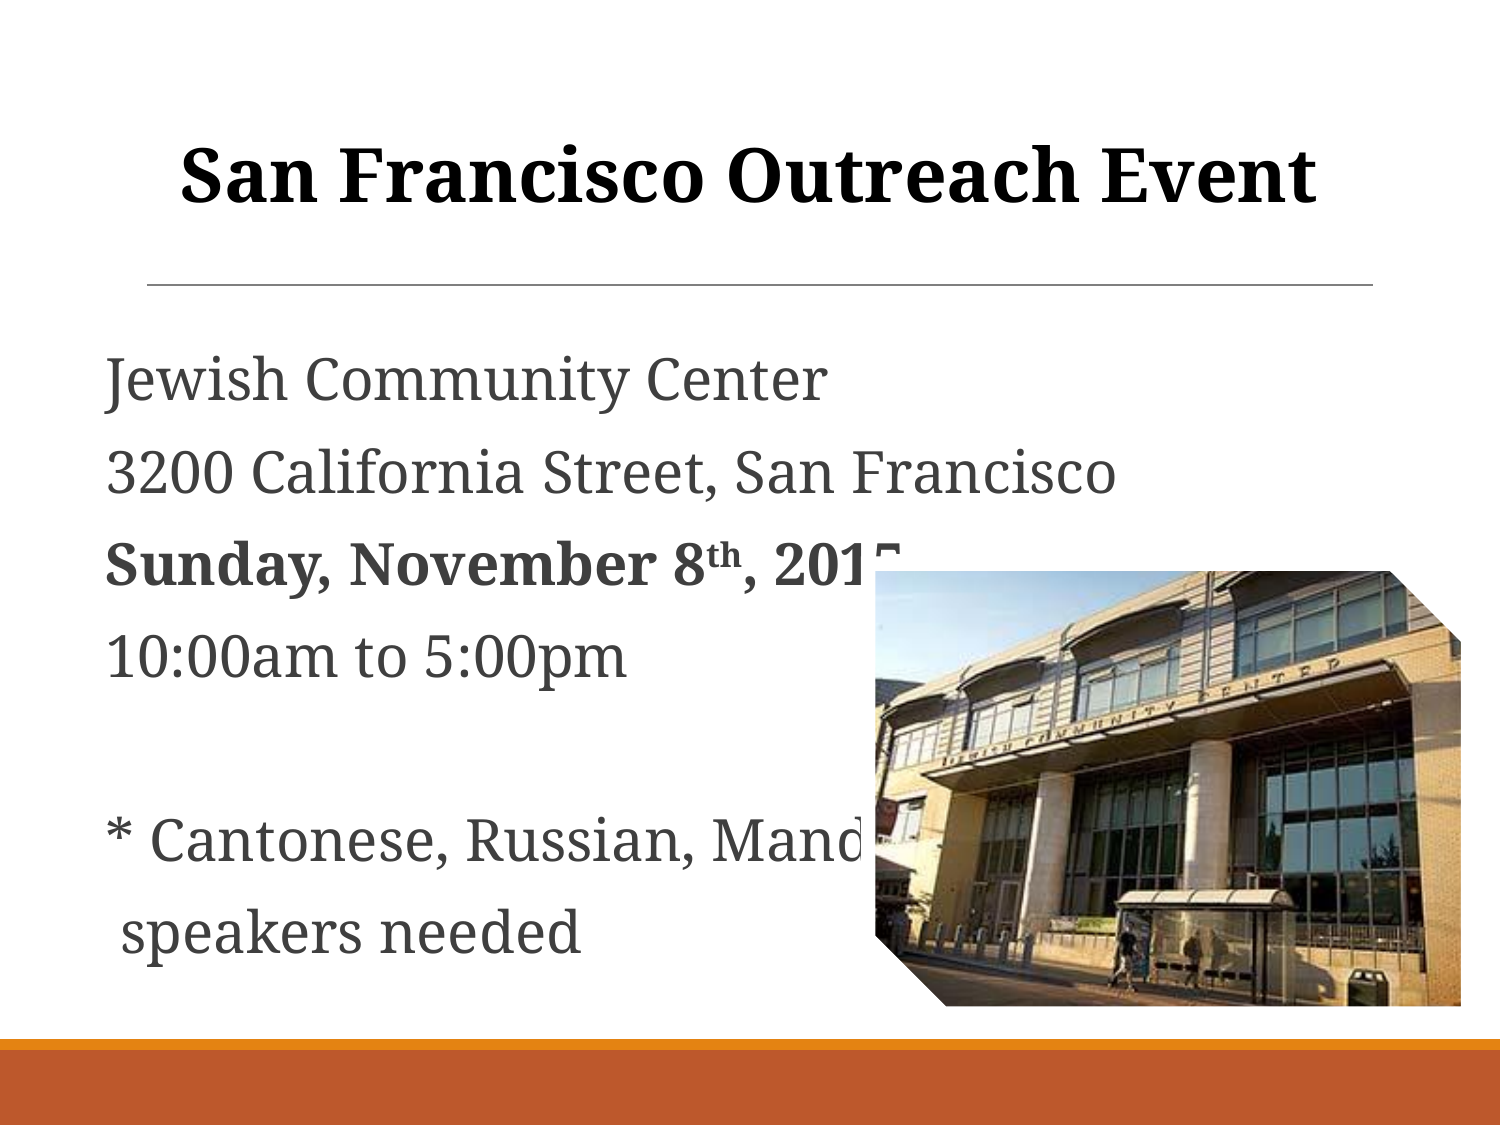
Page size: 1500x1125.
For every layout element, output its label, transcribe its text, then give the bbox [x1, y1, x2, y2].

title San Francisco Outreach Event [75, 45, 1425, 233]
picture [867, 563, 1469, 1014]
list Jewish Community Center 3200 California Street, San Francisco Sunday, November 8th, 2015 10:00am to 5:00pm * Cantonese, Russian, Mandarin speakers needed [75, 335, 1425, 1033]
